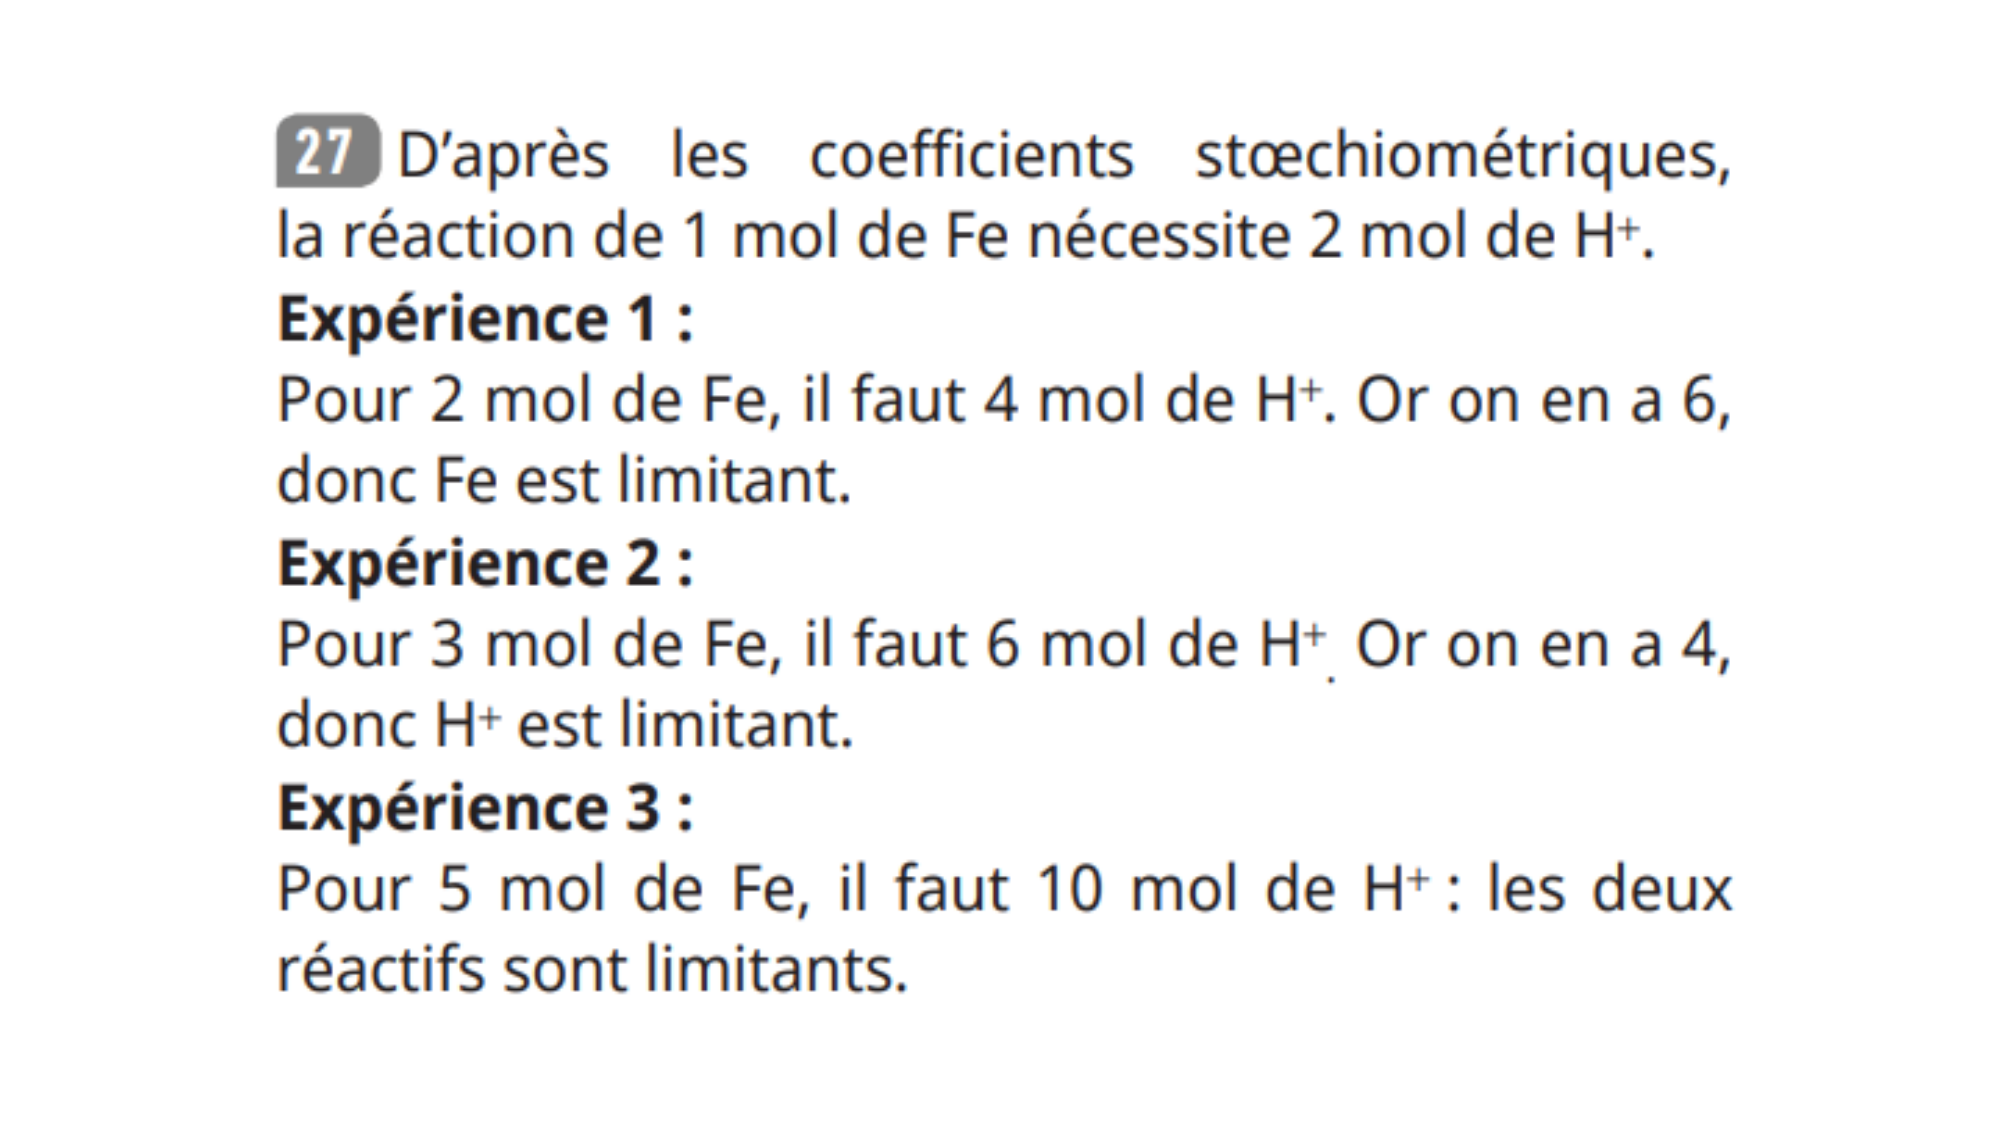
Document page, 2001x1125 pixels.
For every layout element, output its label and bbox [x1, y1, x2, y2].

picture [247, 94, 1766, 1039]
